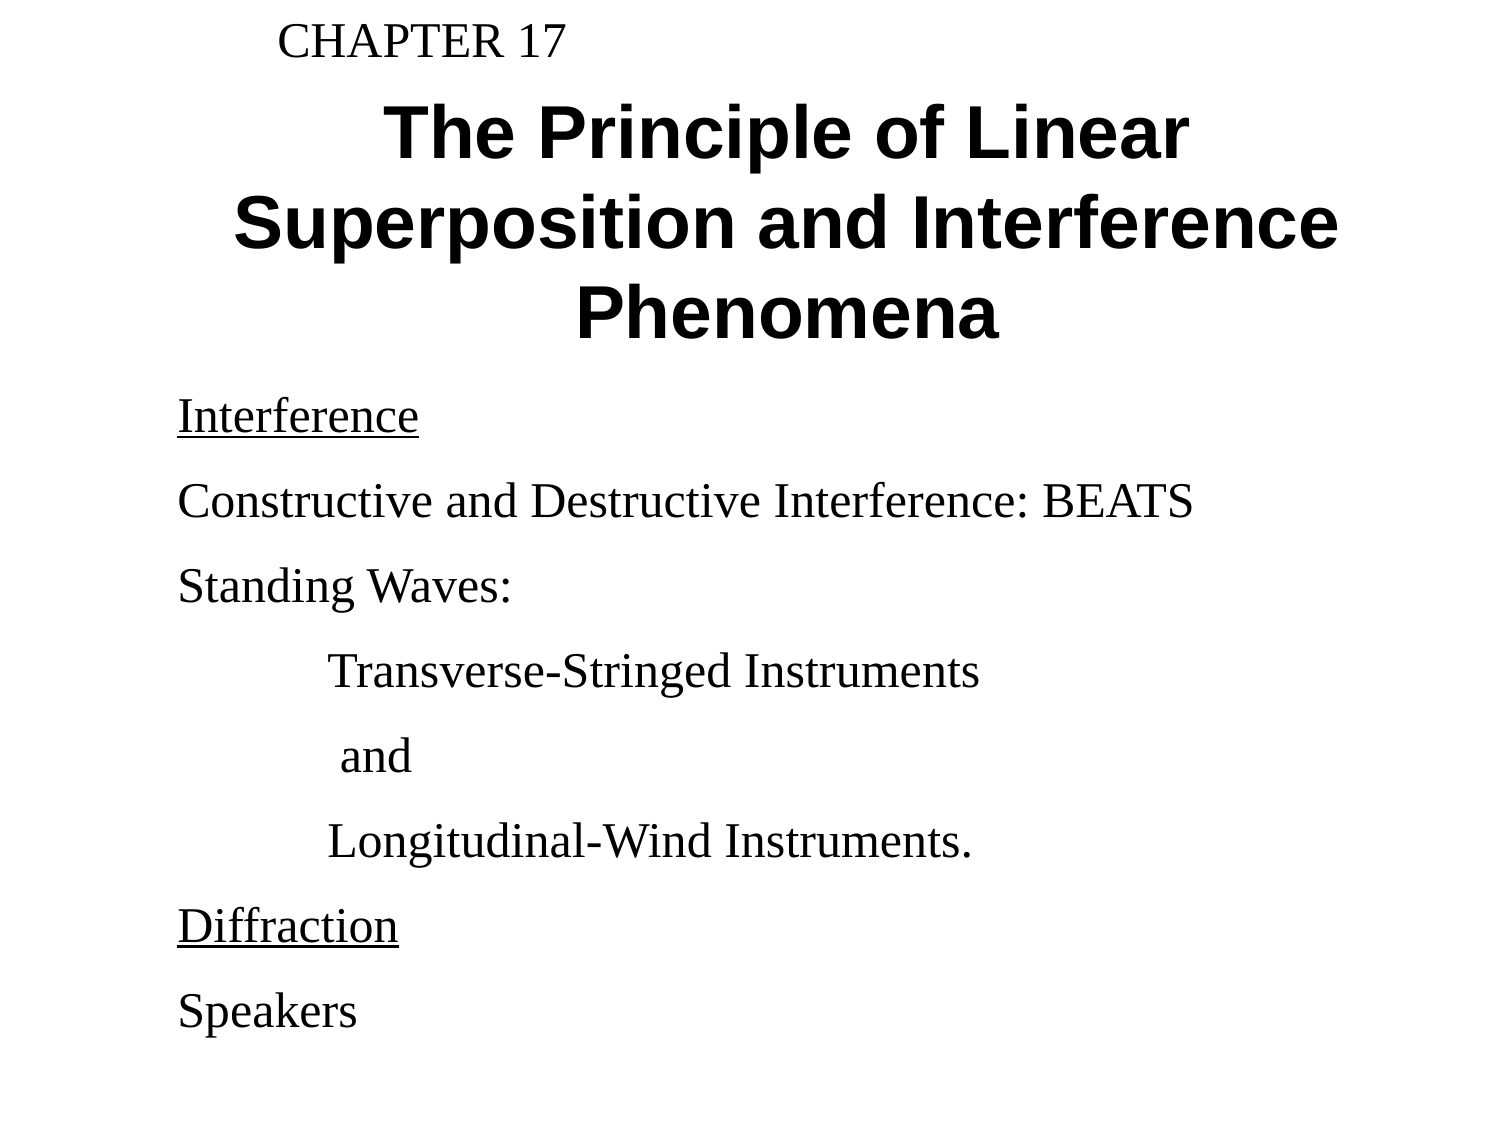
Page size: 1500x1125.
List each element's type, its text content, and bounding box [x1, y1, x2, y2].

text_box [162, 987, 1175, 1063]
title The Principle of Linear Superposition and Interference Phenomena [149, 124, 1426, 313]
text_box [187, 624, 1213, 785]
text_box CHAPTER 17 [262, 0, 1050, 75]
text_box Interference Constructive and Destructive Interference: BEATS Standing Waves: Transverse-Stringed Instruments and Longitudinal-Wind Instruments. Diffraction Speakers [162, 375, 1238, 1045]
